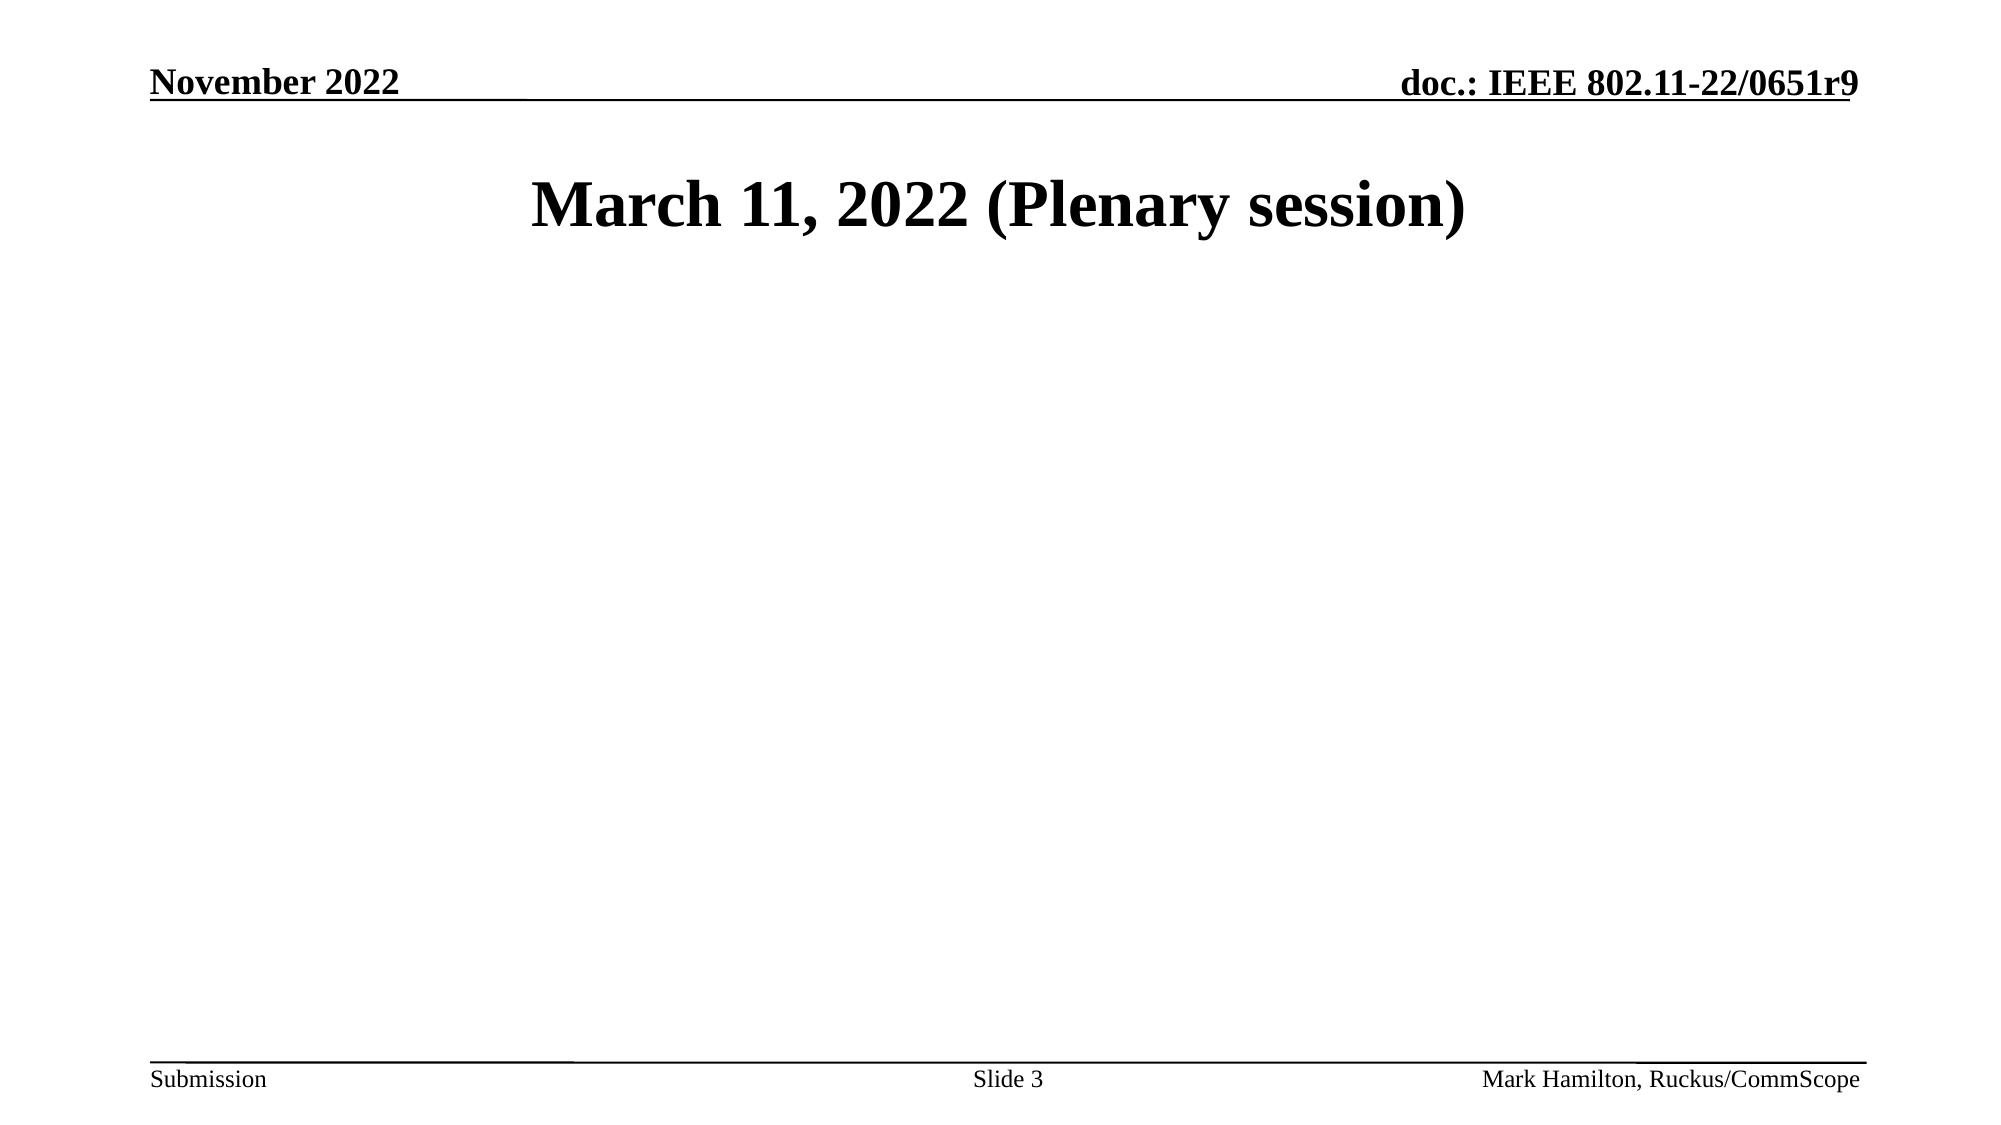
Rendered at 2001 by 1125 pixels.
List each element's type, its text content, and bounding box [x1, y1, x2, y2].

slide_number Slide 3 [950, 1061, 1067, 1123]
title March 11, 2022 (Plenary session) [149, 112, 1850, 288]
